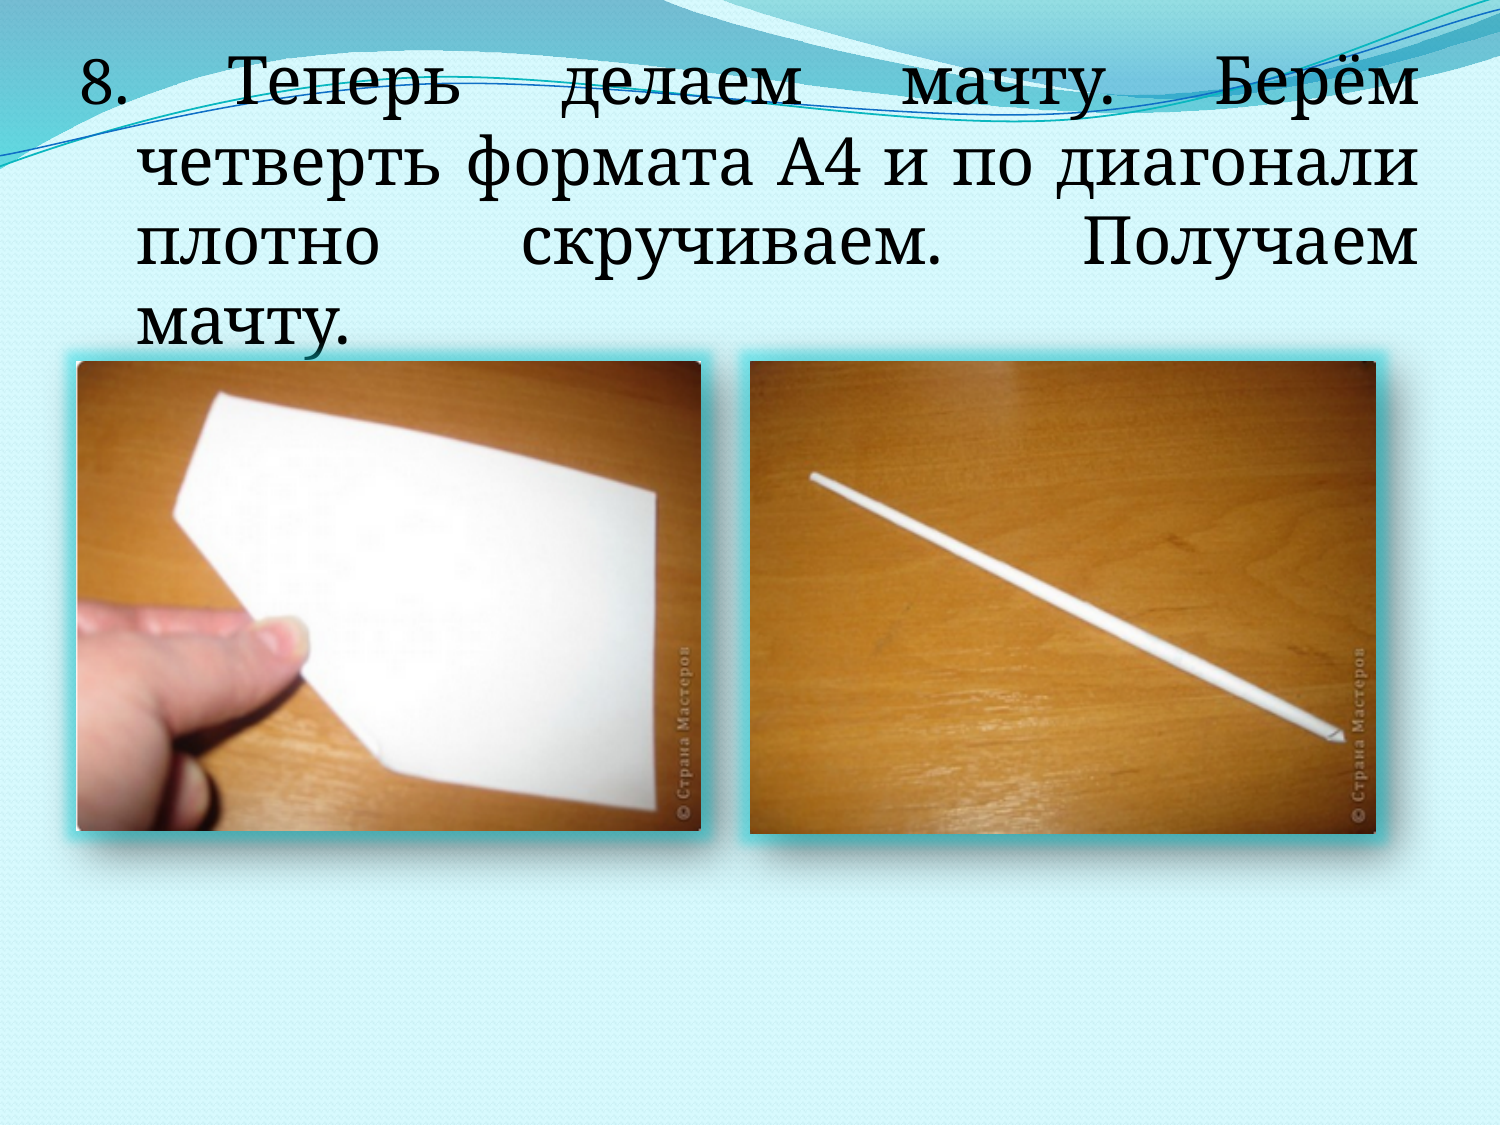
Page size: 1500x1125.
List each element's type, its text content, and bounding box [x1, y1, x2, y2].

picture [749, 361, 1376, 834]
text_box 8. Теперь делаем мачту. Берём четверть формата А4 и по диагонали плотно скручиваем. Получаем мачту. [64, 30, 1436, 366]
picture [76, 361, 701, 831]
